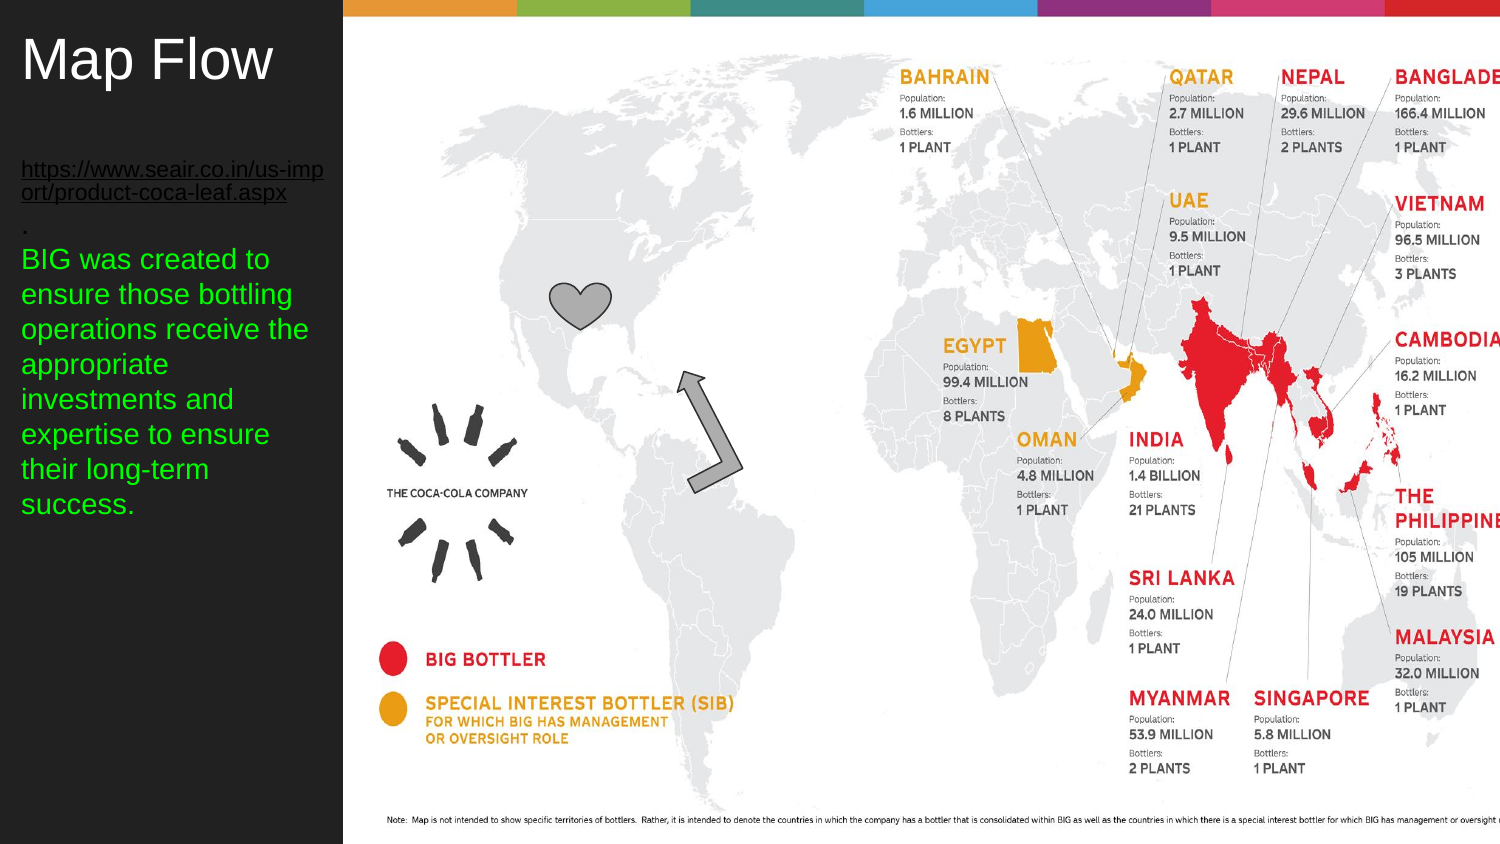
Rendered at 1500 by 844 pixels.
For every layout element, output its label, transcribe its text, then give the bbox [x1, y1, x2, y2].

title Map Flow [6, 6, 338, 101]
text_box https://www.seair.co.in/us-import/product-coca-leaf.aspx. BIG was created to ensure those bottling operations receive the appropriate investments and expertise to ensure their long-term success. [6, 139, 338, 844]
picture [343, 0, 1500, 844]
